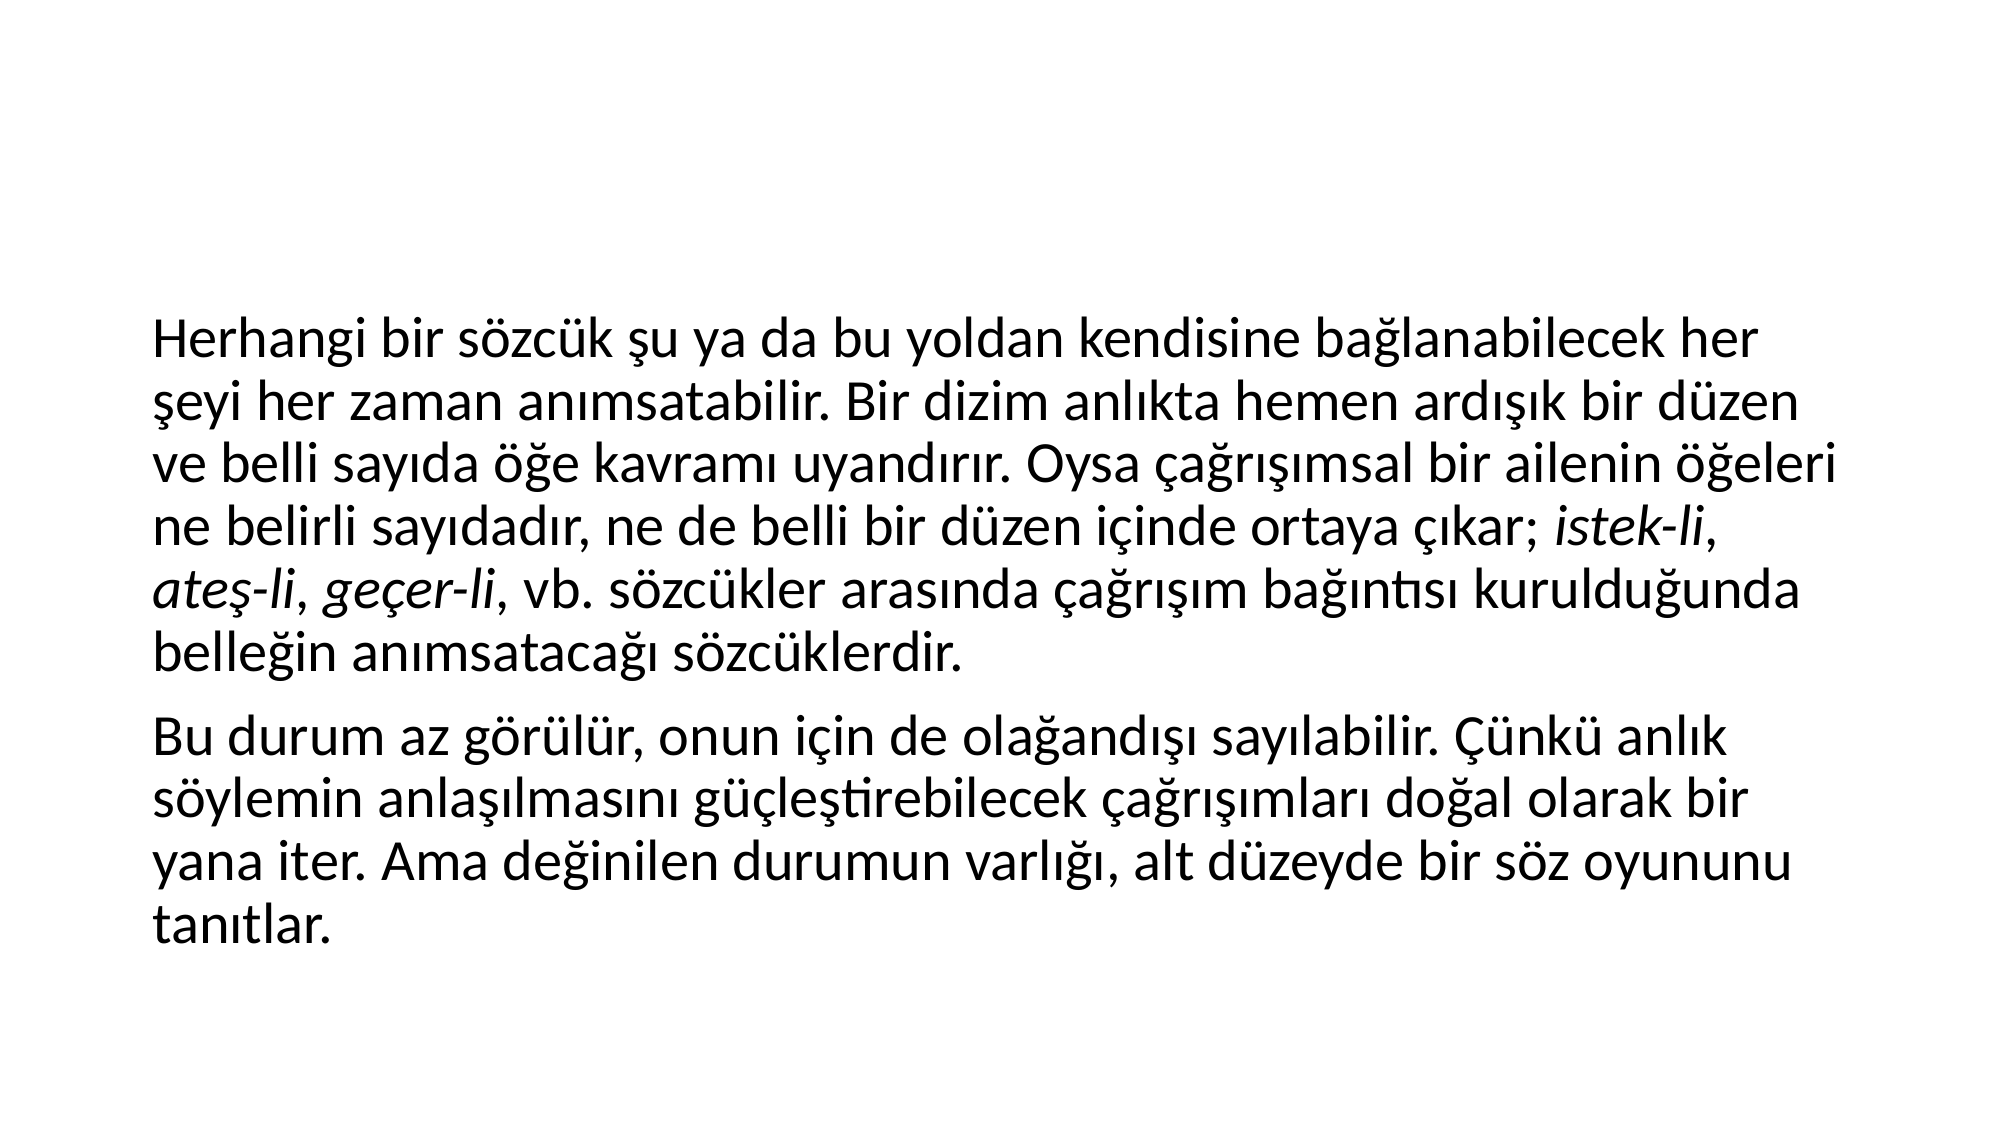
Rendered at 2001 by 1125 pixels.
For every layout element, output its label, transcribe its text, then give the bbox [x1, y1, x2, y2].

list Herhangi bir sözcük şu ya da bu yoldan kendisine bağlanabilecek her şeyi her zaman anımsatabilir. Bir dizim anlıkta hemen ardışık bir düzen ve belli sayıda öğe kavramı uyandırır. Oysa çağrışımsal bir ailenin öğeleri ne belirli sayıdadır, ne de belli bir düzen içinde ortaya çıkar; istek-li, ateş-li, geçer-li, vb. sözcükler arasında çağrışım bağıntısı kurulduğunda belleğin anımsatacağı sözcüklerdir. Bu durum az görülür, onun için de olağandışı sayılabilir. Çünkü anlık söylemin anlaşılmasını güçleştirebilecek çağrışımları doğal olarak bir yana iter. Ama değinilen durumun varlığı, alt düzeyde bir söz oyununu tanıtlar. [137, 299, 1863, 1014]
